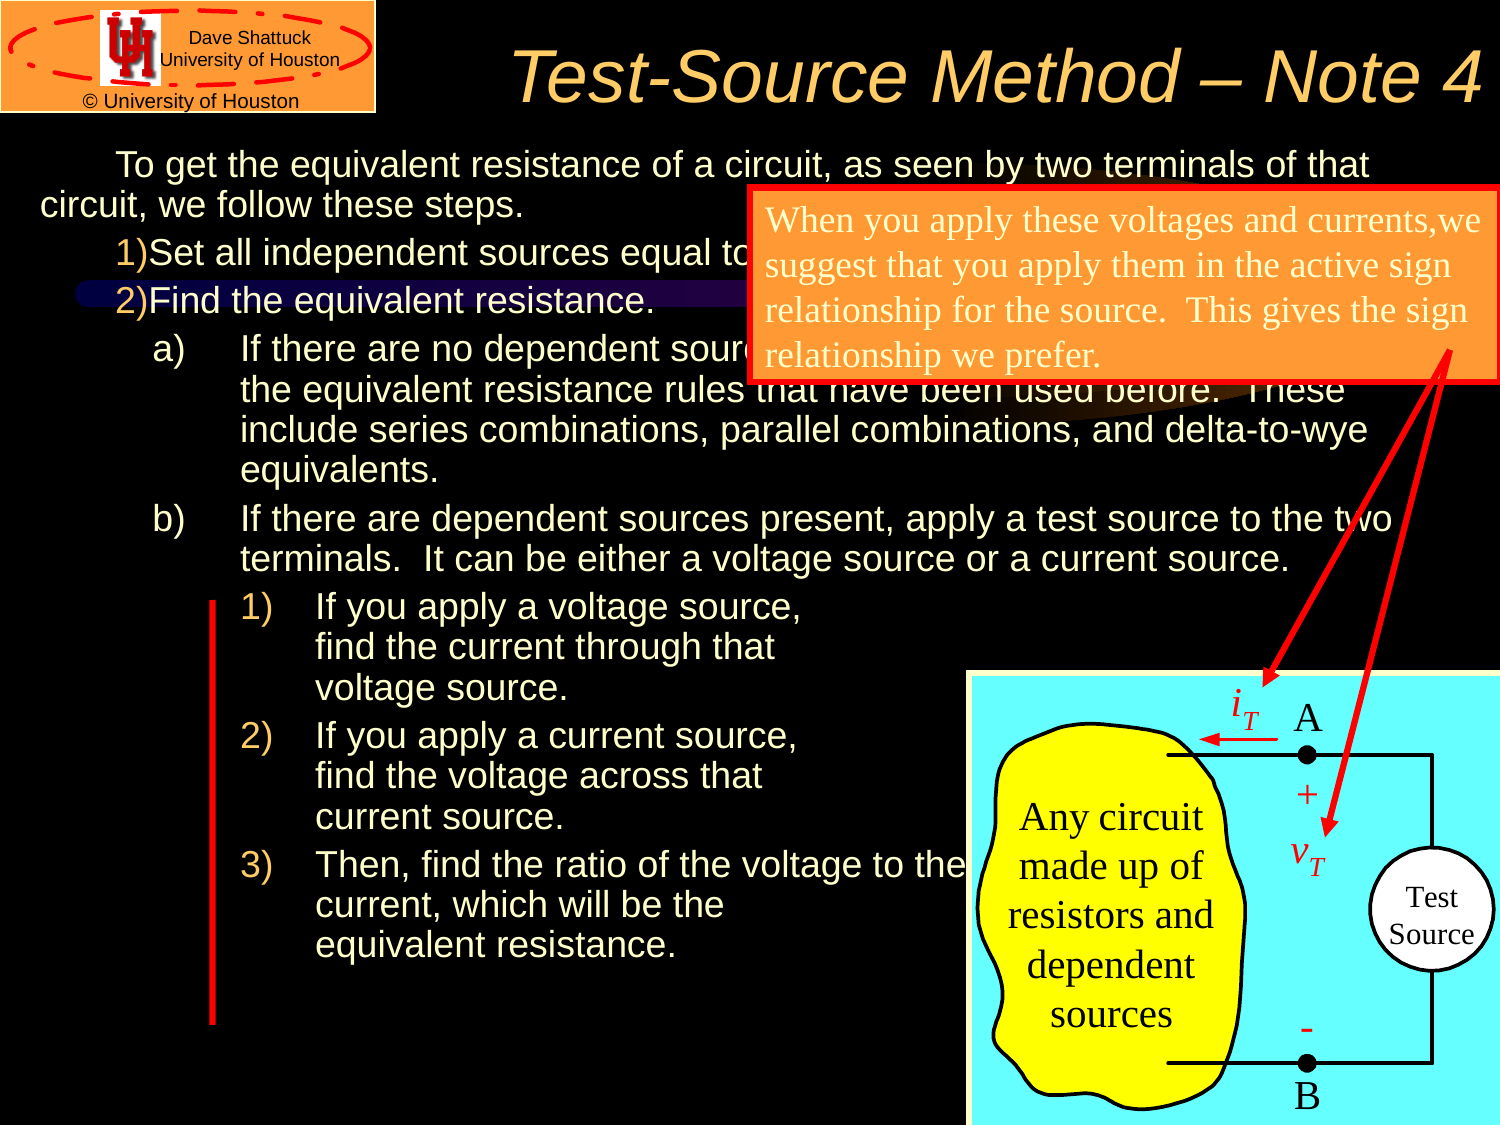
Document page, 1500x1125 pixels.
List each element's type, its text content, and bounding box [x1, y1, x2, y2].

text_box When you apply these voltages and currents,we suggest that you apply them in the active sign relationship for the source. This gives the sign relationship we prefer. [749, 187, 1500, 383]
title Test-Source Method – Note 4 [387, 0, 1500, 125]
list To get the equivalent resistance of a circuit, as seen by two terminals of that circuit, we follow these steps. Set all independent sources equal to zero. Find the equivalent resistance. If there are no dependent sources, find this equivalent resistance using the equivalent resistance rules that have been used before. These include series combinations, parallel combinations, and delta-to-wye equivalents. If there are dependent sources present, apply a test source to the two terminals. It can be either a voltage source or a current source. If you apply a voltage source, find the current through that voltage source. If you apply a current source, find the voltage across that current source. Then, find the ratio of the voltage to the current, which will be the equivalent resistance. [24, 137, 1475, 1050]
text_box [971, 675, 1500, 1125]
